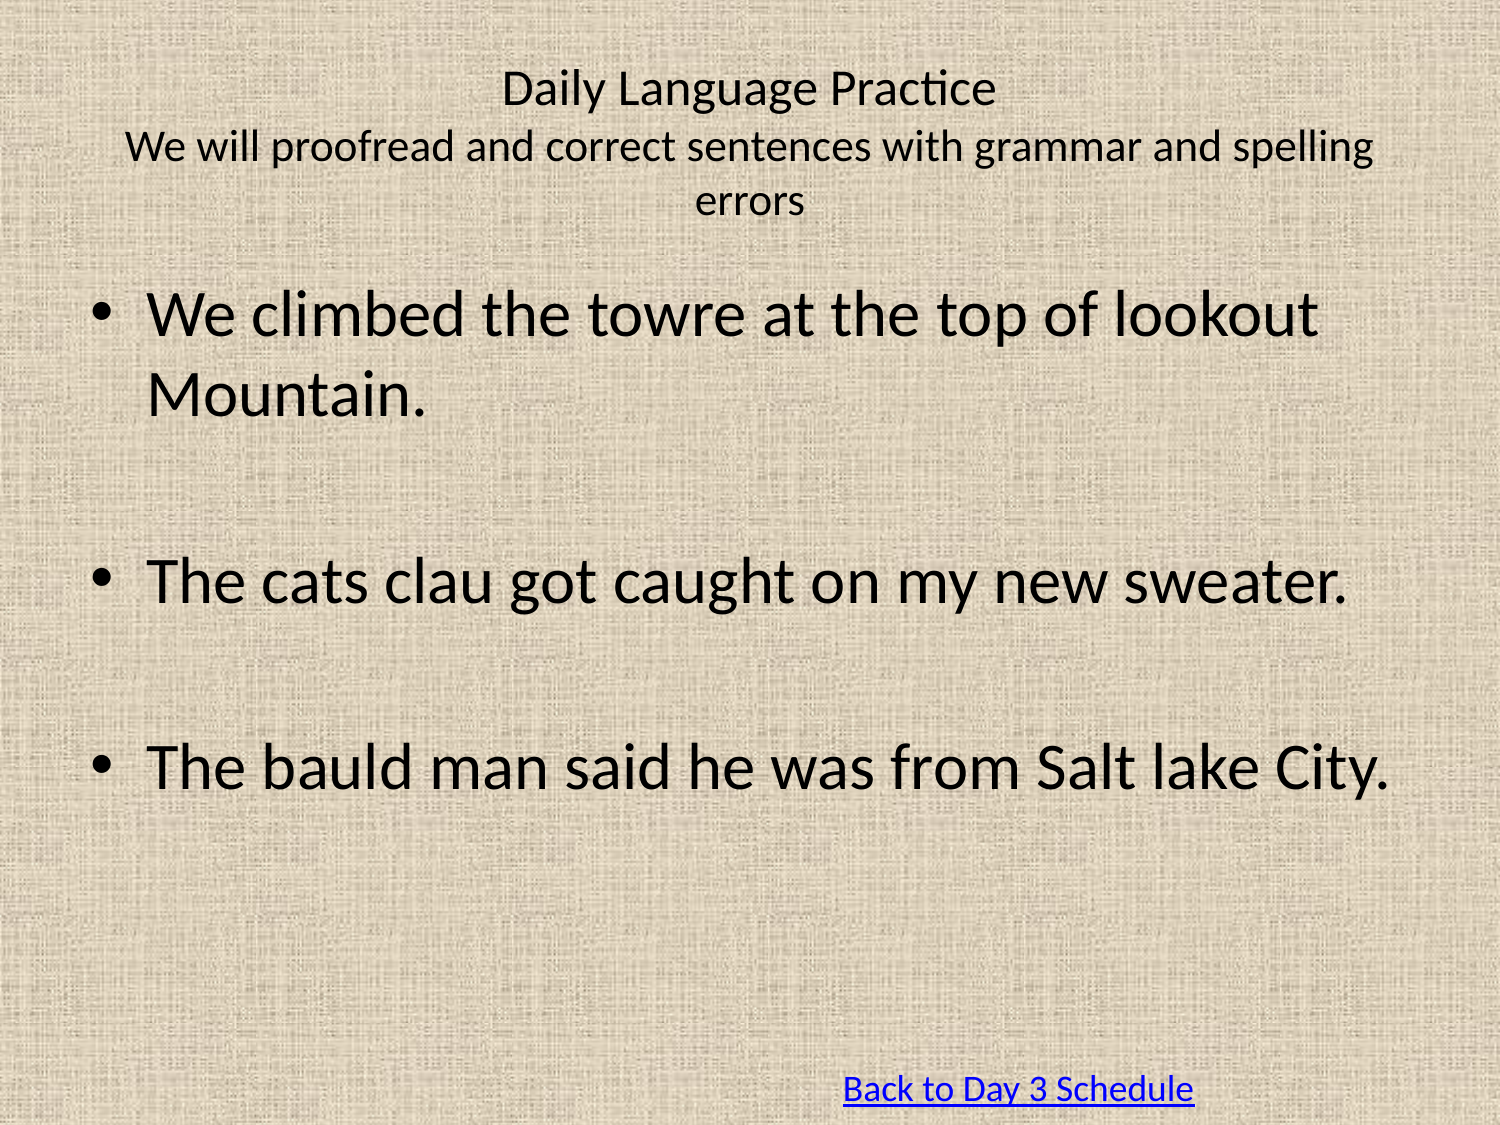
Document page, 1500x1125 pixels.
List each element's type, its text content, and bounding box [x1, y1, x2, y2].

text_box Back to Day 3 Schedule [828, 1056, 1425, 1117]
picture [0, 0, 1500, 1125]
list We climbed the towre at the top of lookout Mountain. The cats clau got caught on my new sweater. The bauld man said he was from Salt lake City. [75, 262, 1425, 1005]
title Daily Language Practice We will proofread and correct sentences with grammar and spelling errors [75, 45, 1425, 233]
